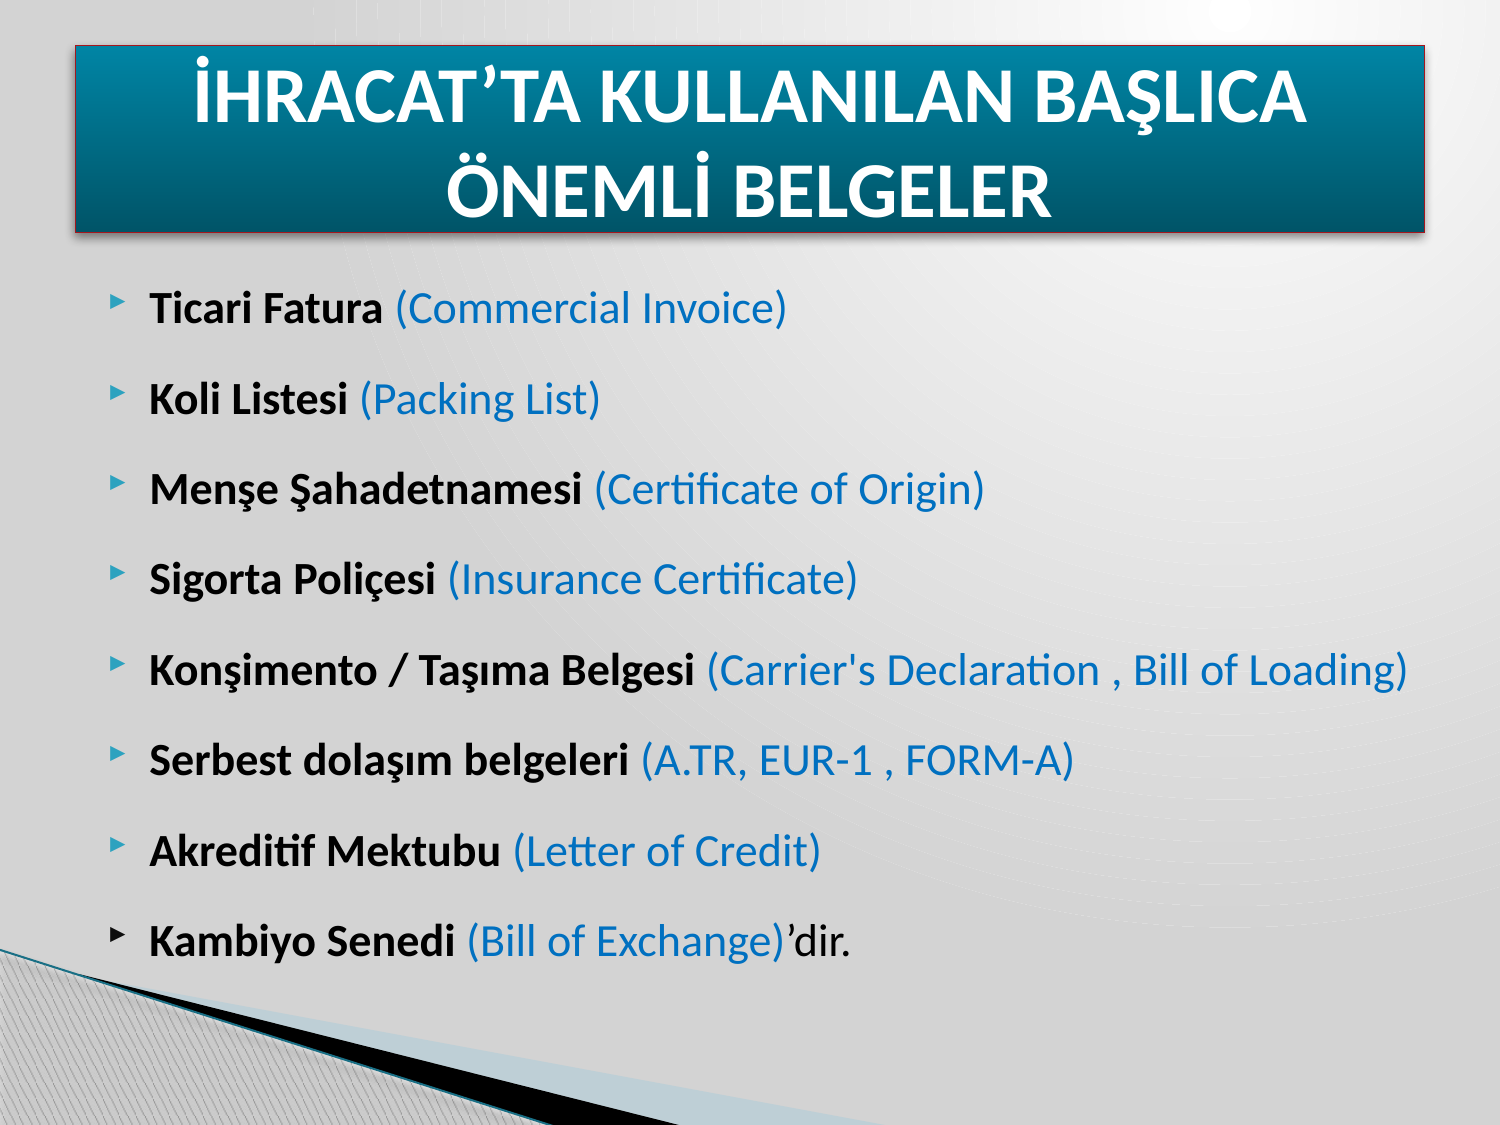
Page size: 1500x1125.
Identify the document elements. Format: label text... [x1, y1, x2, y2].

list Ticari Fatura (Commercial Invoice) Koli Listesi (Packing List) Menşe Şahadetnamesi (Certificate of Origin) Sigorta Poliçesi (Insurance Certificate) Konşimento / Taşıma Belgesi (Carrier's Declaration , Bill of Loading) Serbest dolaşım belgeleri (A.TR, EUR-1 , FORM-A) Akreditif Mektubu (Letter of Credit) Kambiyo Senedi (Bill of Exchange)’dir. [75, 244, 1425, 986]
title İHRACAT’TA KULLANILAN BAŞLICA ÖNEMLİ BELGELER [75, 45, 1425, 233]
